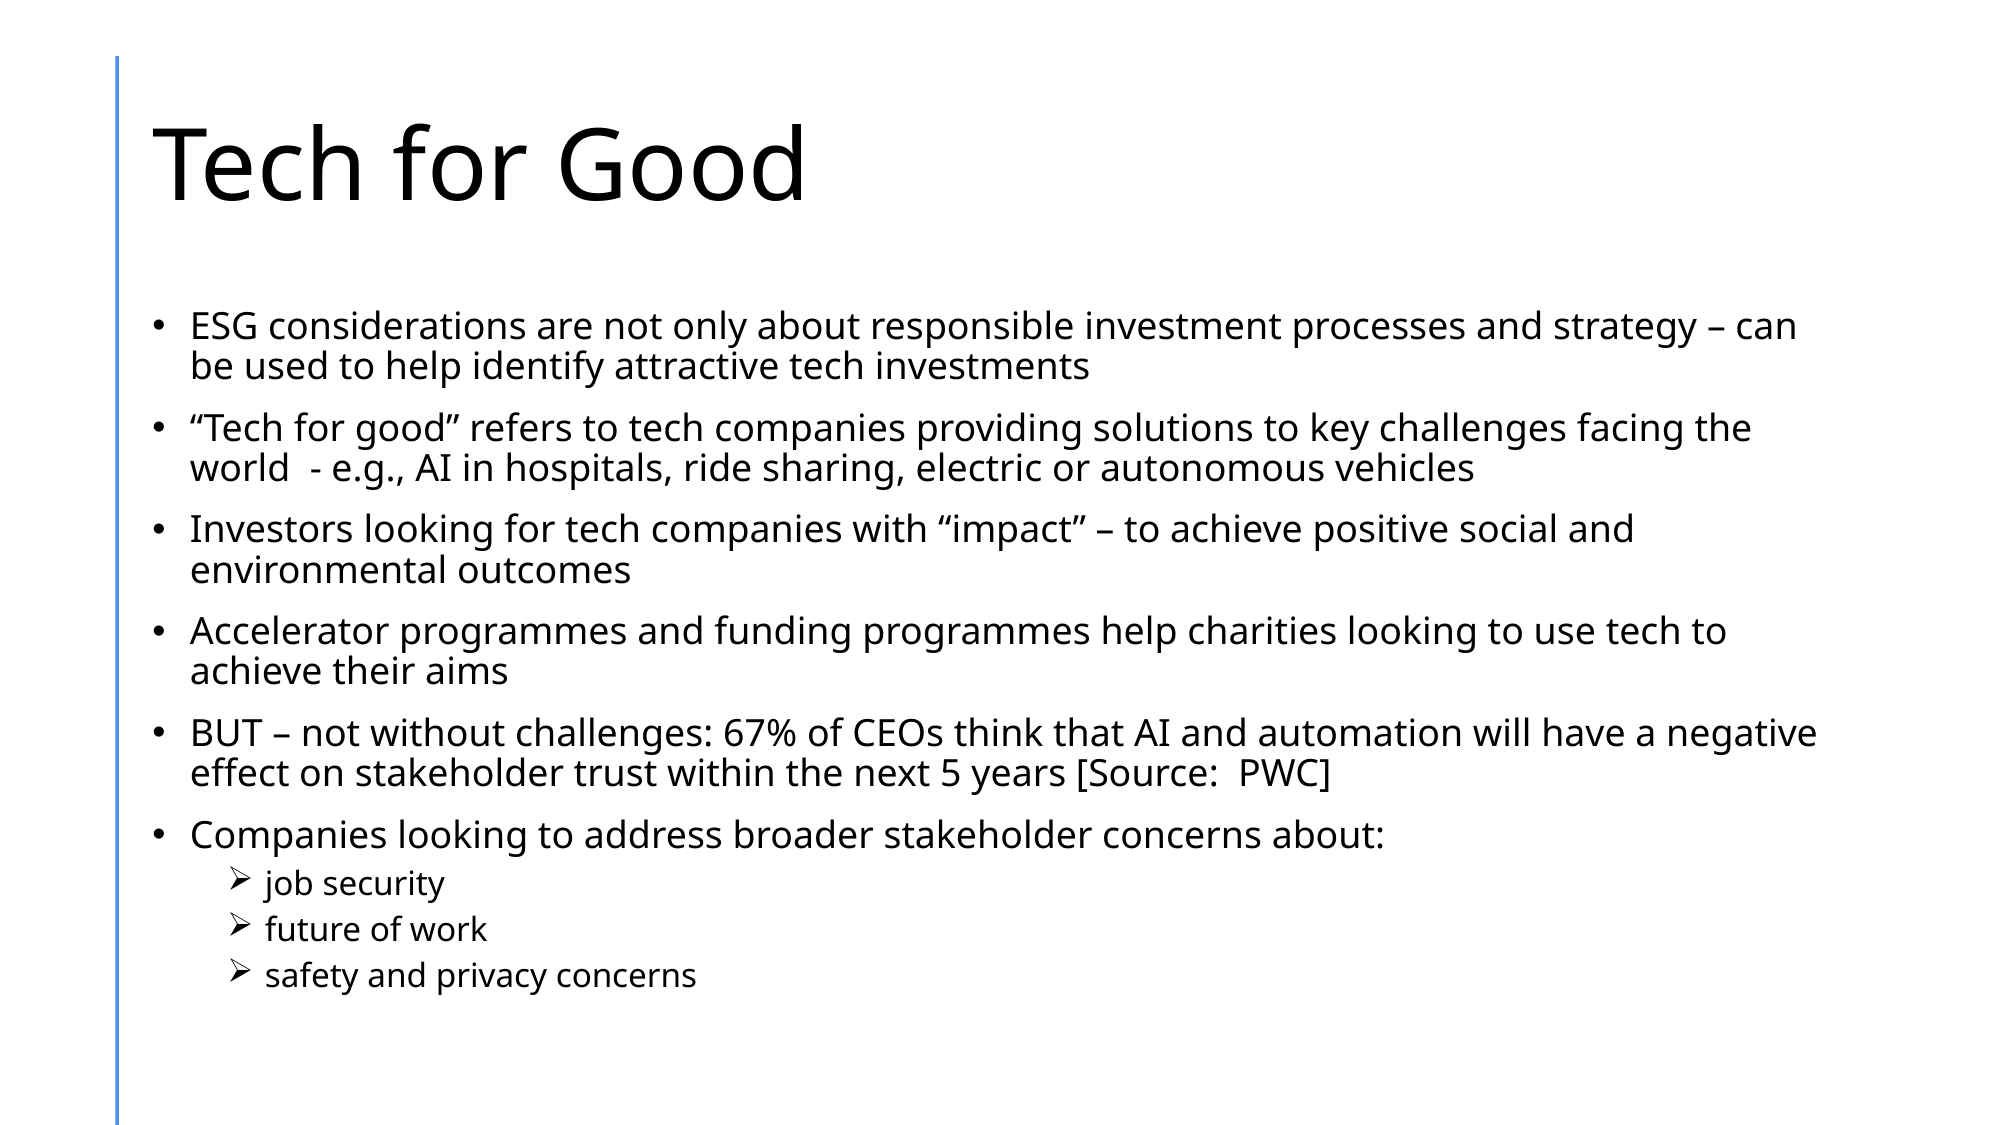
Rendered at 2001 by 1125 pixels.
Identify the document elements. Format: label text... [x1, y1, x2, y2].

title Tech for Good [137, 59, 1863, 278]
list ESG considerations are not only about responsible investment processes and strategy – can be used to help identify attractive tech investments “Tech for good” refers to tech companies providing solutions to key challenges facing the world - e.g., AI in hospitals, ride sharing, electric or autonomous vehicles Investors looking for tech companies with “impact” – to achieve positive social and environmental outcomes Accelerator programmes and funding programmes help charities looking to use tech to achieve their aims BUT – not without challenges: 67% of CEOs think that AI and automation will have a negative effect on stakeholder trust within the next 5 years [Source: PWC] Companies looking to address broader stakeholder concerns about: job security future of work safety and privacy concerns [137, 299, 1863, 1014]
